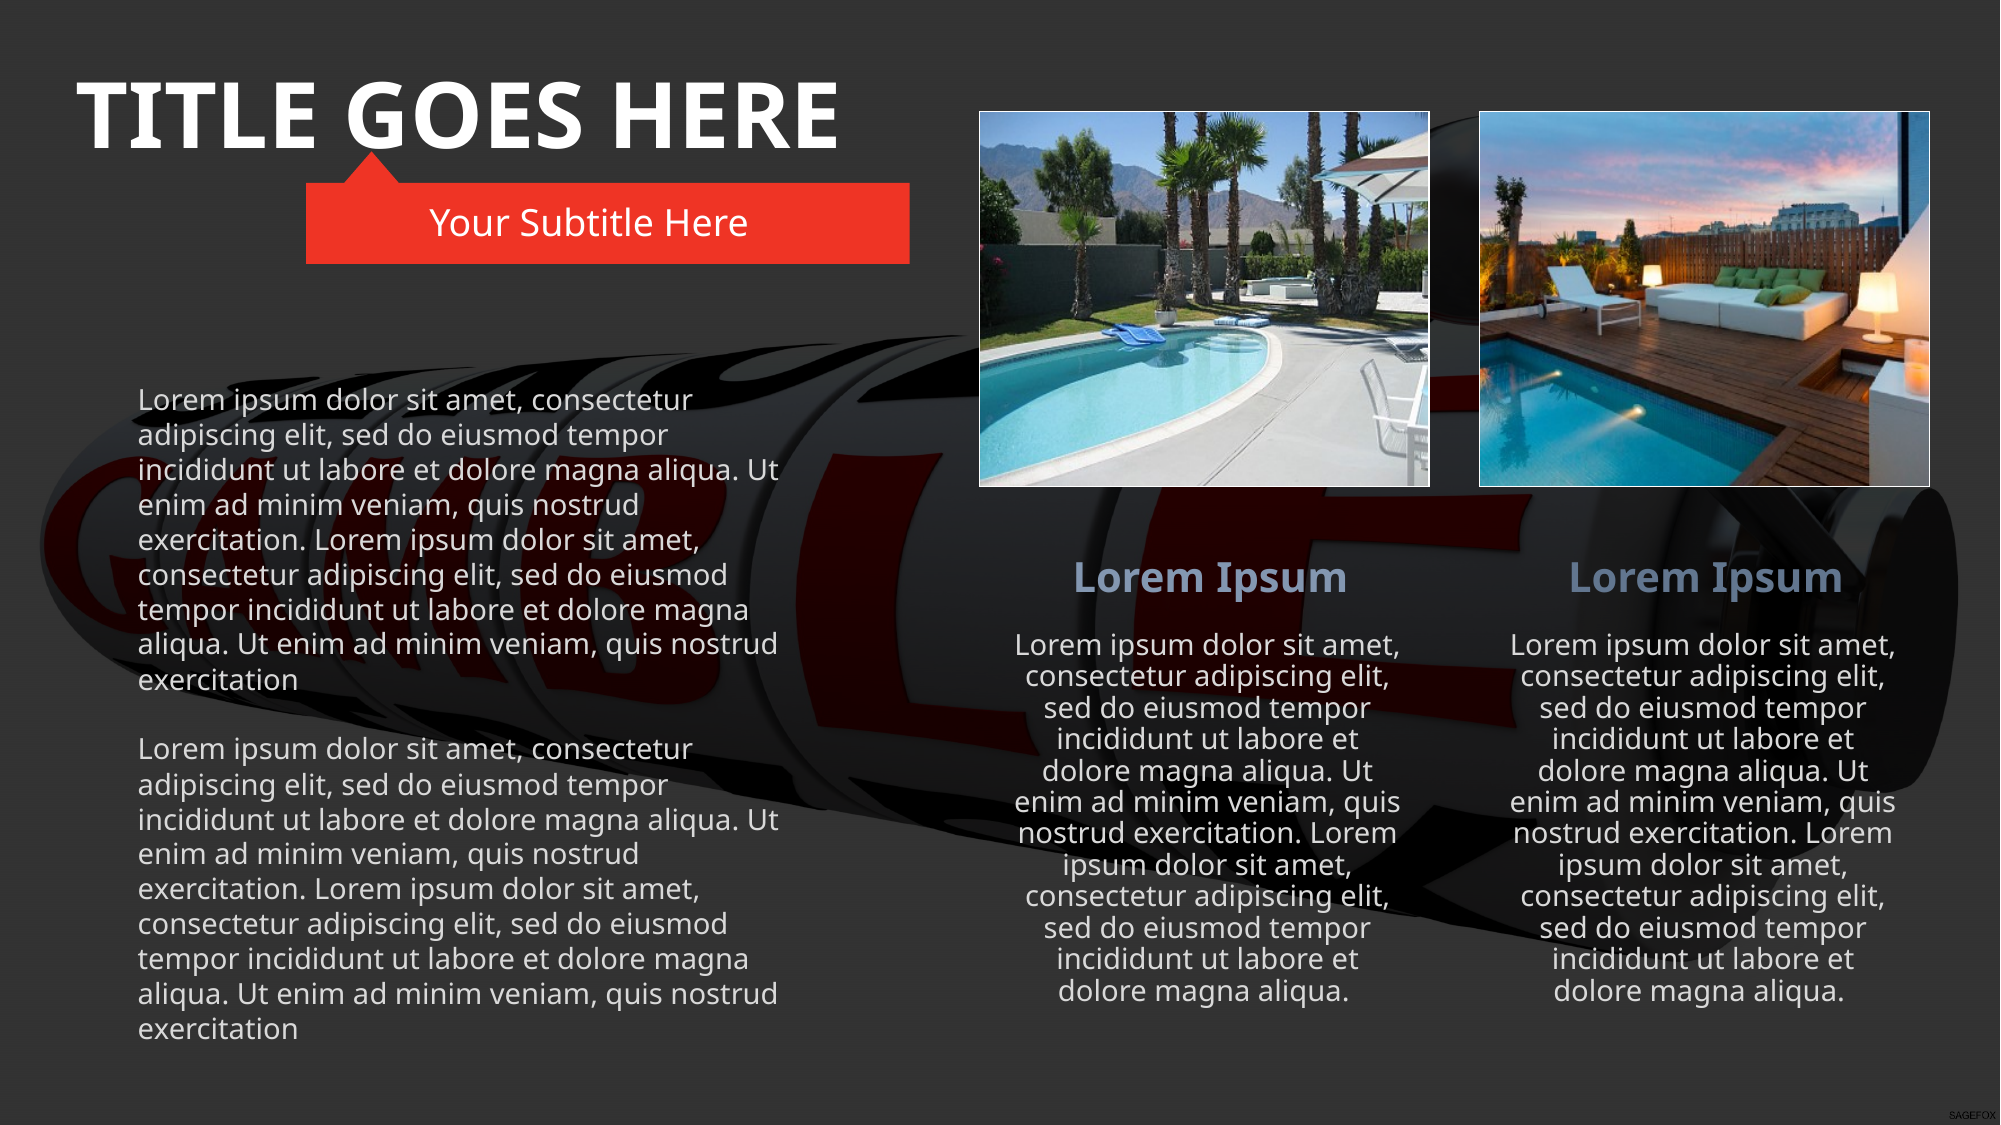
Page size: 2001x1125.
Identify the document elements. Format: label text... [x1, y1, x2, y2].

picture [0, 0, 2001, 1125]
text_box TITLE GOES HERE [60, 49, 965, 175]
text_box Lorem ipsum dolor sit amet, consectetur adipiscing elit, sed do eiusmod tempor incididunt ut labore et dolore magna aliqua. Ut enim ad minim veniam, quis nostrud exercitation. Lorem ipsum dolor sit amet, consectetur adipiscing elit, sed do eiusmod tempor incididunt ut labore et dolore magna aliqua. Ut enim ad minim veniam, quis nostrud exercitation Lorem ipsum dolor sit amet, consectetur adipiscing elit, sed do eiusmod tempor incididunt ut labore et dolore magna aliqua. Ut enim ad minim veniam, quis nostrud exercitation. Lorem ipsum dolor sit amet, consectetur adipiscing elit, sed do eiusmod tempor incididunt ut labore et dolore magna aliqua. Ut enim ad minim veniam, quis nostrud exercitation [122, 373, 798, 1125]
text_box [1478, 110, 1930, 487]
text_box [306, 151, 910, 264]
text_box [978, 110, 1430, 487]
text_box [1509, 543, 1900, 1006]
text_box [1013, 543, 1404, 1006]
